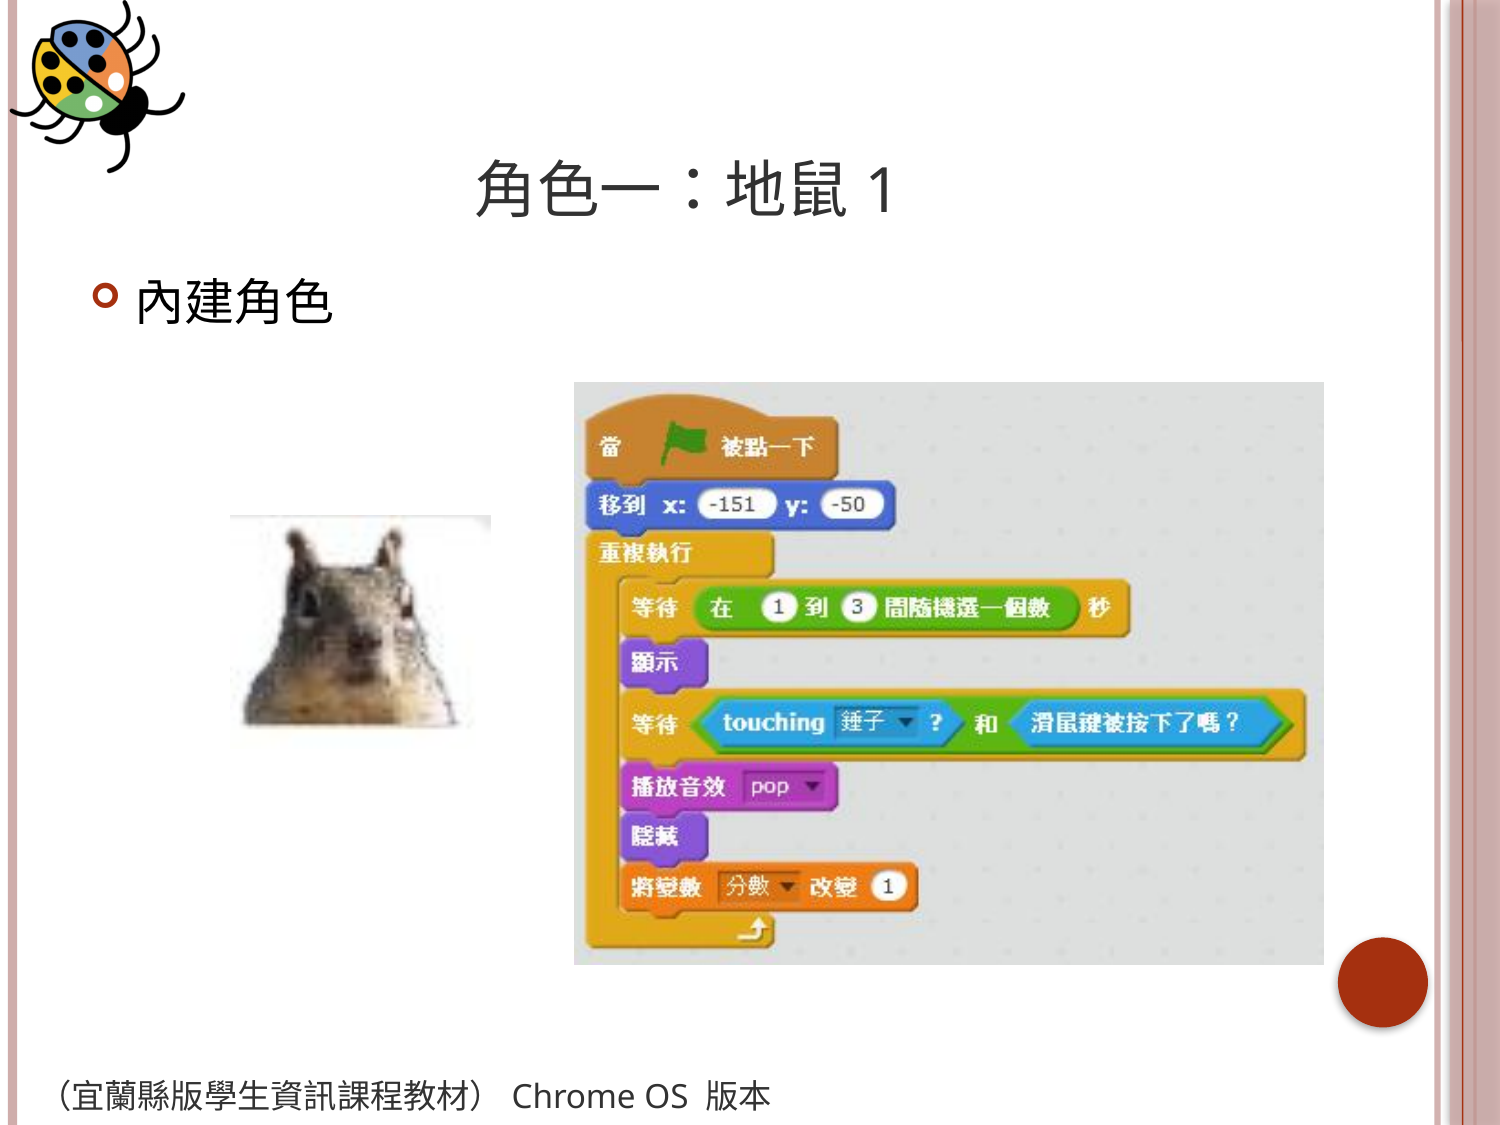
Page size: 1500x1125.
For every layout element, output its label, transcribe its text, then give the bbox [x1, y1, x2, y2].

title 角色一：地鼠1 [75, 45, 1300, 233]
picture [574, 382, 1325, 965]
picture [0, 0, 169, 176]
footer （宜蘭縣版學生資訊課程教材）Chrome OS 版本 [23, 1065, 809, 1125]
list 內建角色 [75, 262, 1300, 1062]
picture [229, 514, 491, 750]
